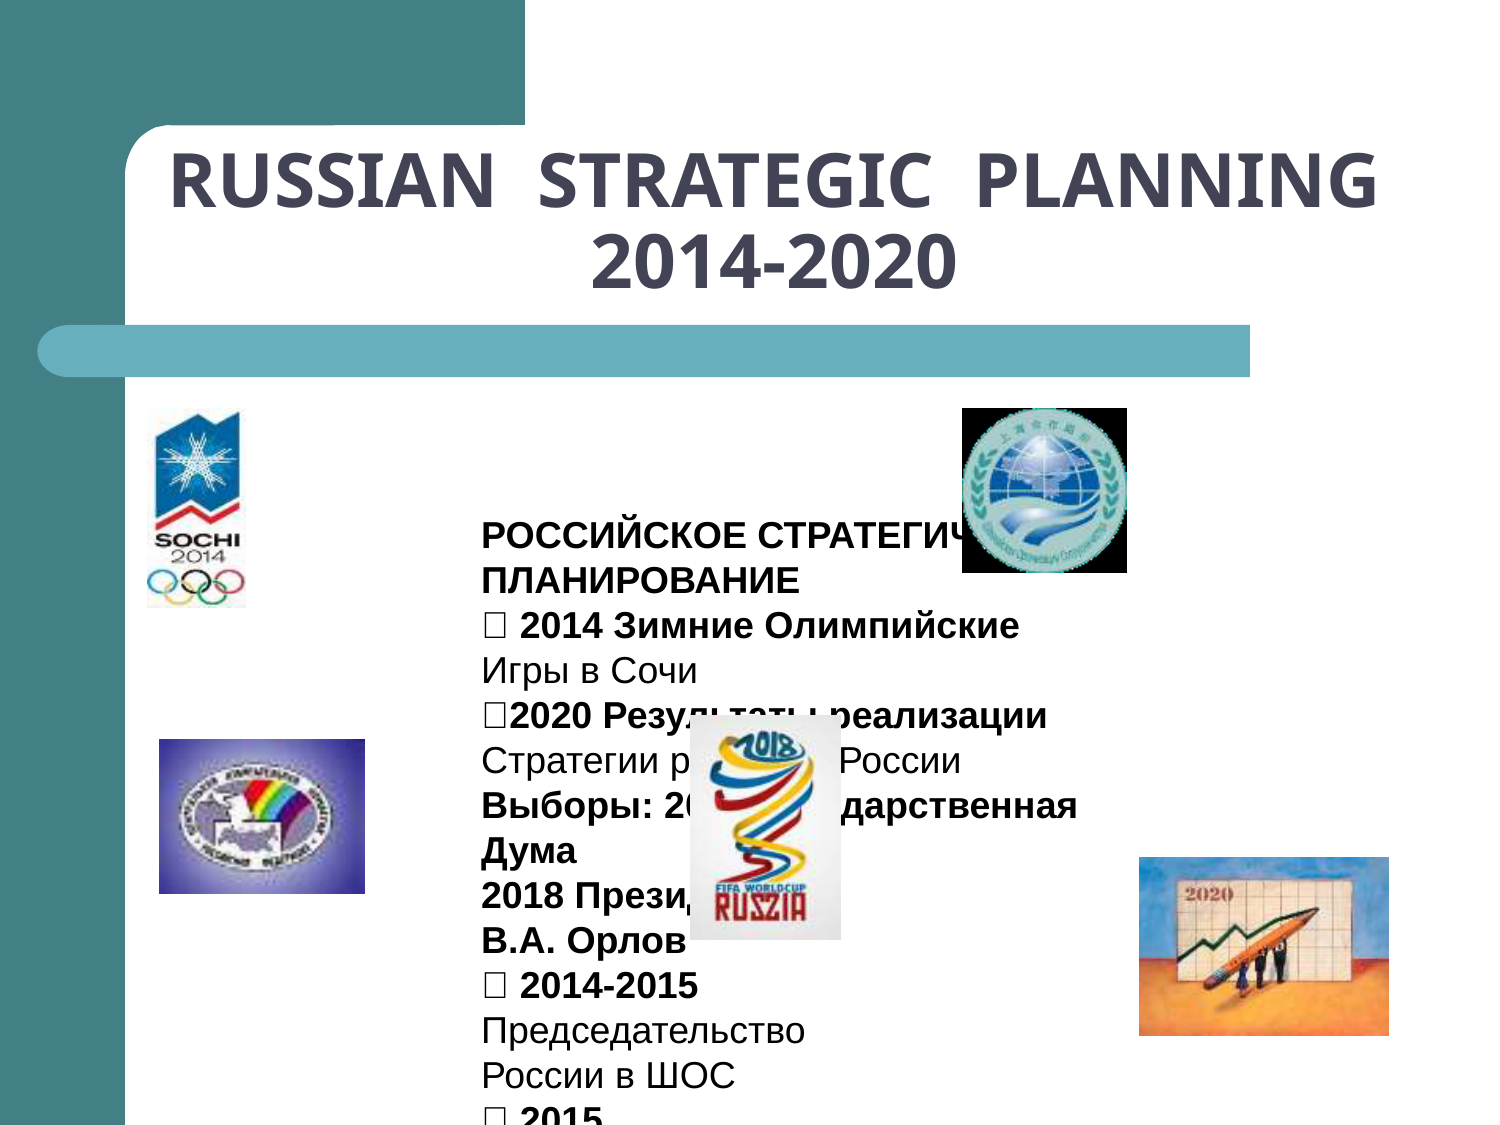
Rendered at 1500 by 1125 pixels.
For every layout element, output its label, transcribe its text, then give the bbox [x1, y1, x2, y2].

text_box РОССИЙСКОЕ СТРАТЕГИЧЕСКОЕ ПЛАНИРОВАНИЕ  2014 Зимние Олимпийские Игры в Сочи 2020 Результаты реализации Стратегии развития России Выборы: 2016 Государственная Дума 2018 Президент В.А. Орлов  2014-2015 Председательство России в ШОС  2015 Председательство России в БРИКС  2018 ЧМ по футболу  [466, 503, 1125, 1125]
title RUSSIAN STRATEGIC PLANNING 2014-2020 [124, 124, 1426, 313]
picture [962, 408, 1127, 574]
picture [1139, 857, 1389, 1037]
picture [159, 739, 366, 894]
picture [690, 715, 842, 940]
picture [147, 408, 247, 608]
